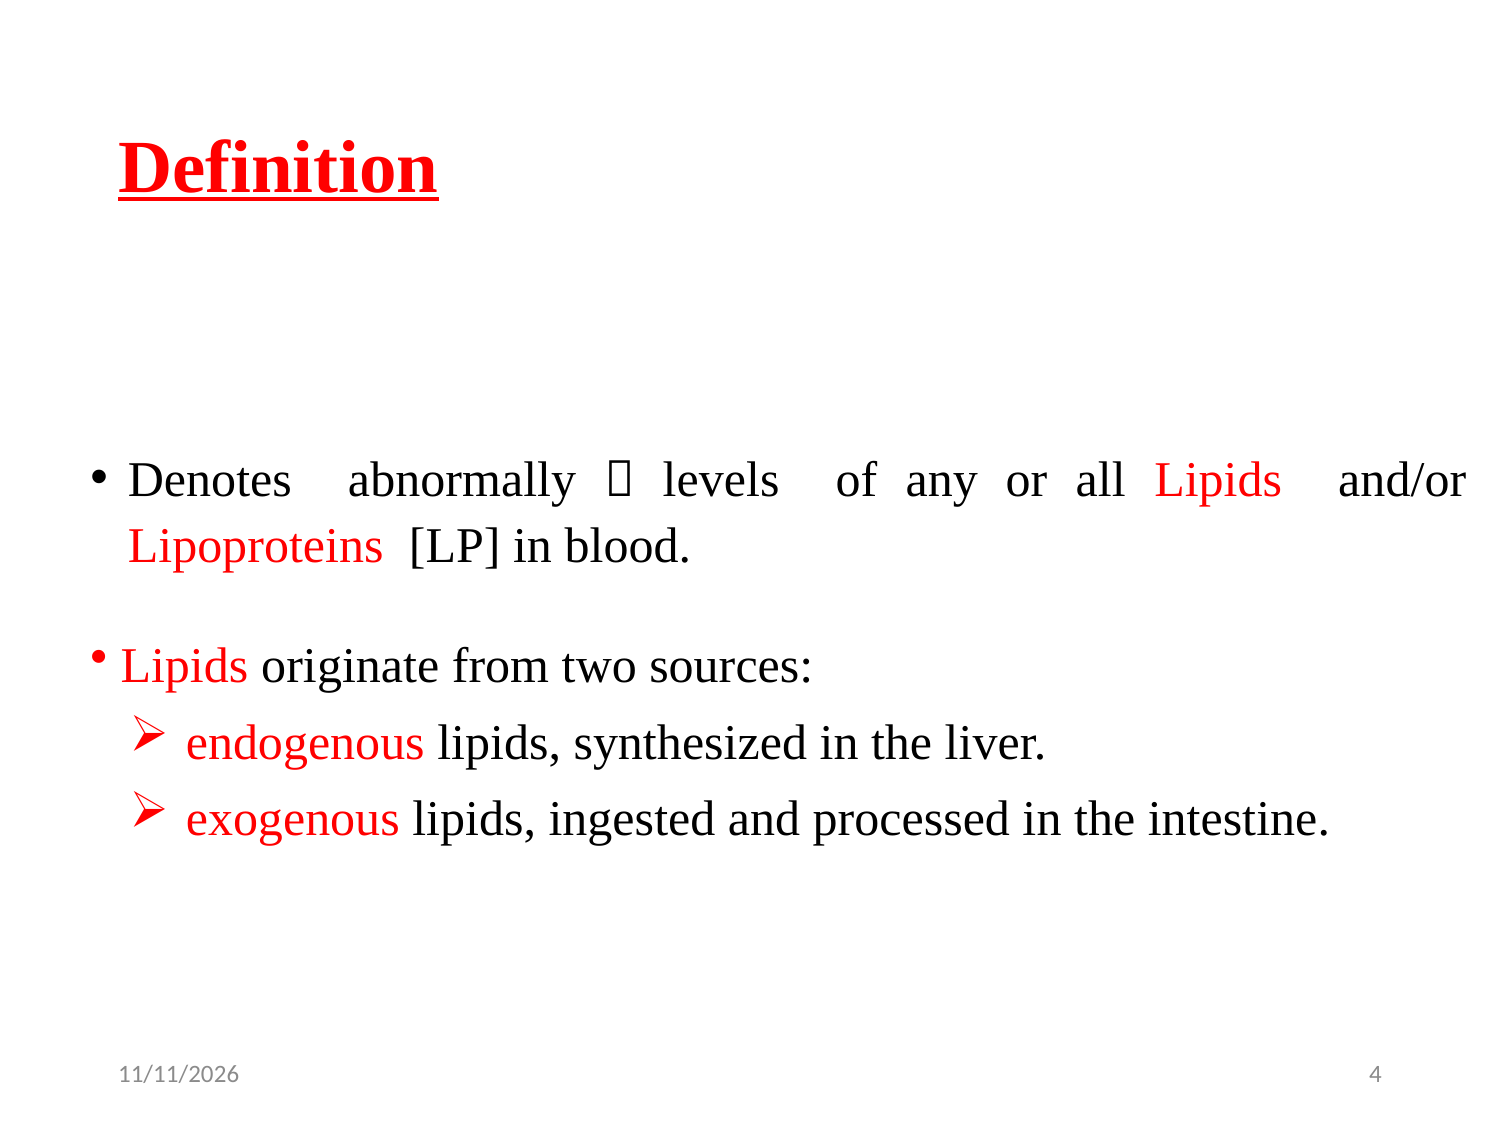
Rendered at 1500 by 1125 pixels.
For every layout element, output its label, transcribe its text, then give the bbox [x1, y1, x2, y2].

text_box Lipids originate from two sources: endogenous lipids, synthesized in the liver. exogenous lipids, ingested and processed in the intestine. [26, 619, 1433, 936]
slide_number 4 [1059, 1042, 1397, 1103]
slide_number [103, 1042, 441, 1103]
text_box Denotes abnormally  levels of any or all Lipids and/or Lipoproteins [LP] in blood. [75, 432, 1482, 595]
title Definition [103, 59, 1397, 278]
